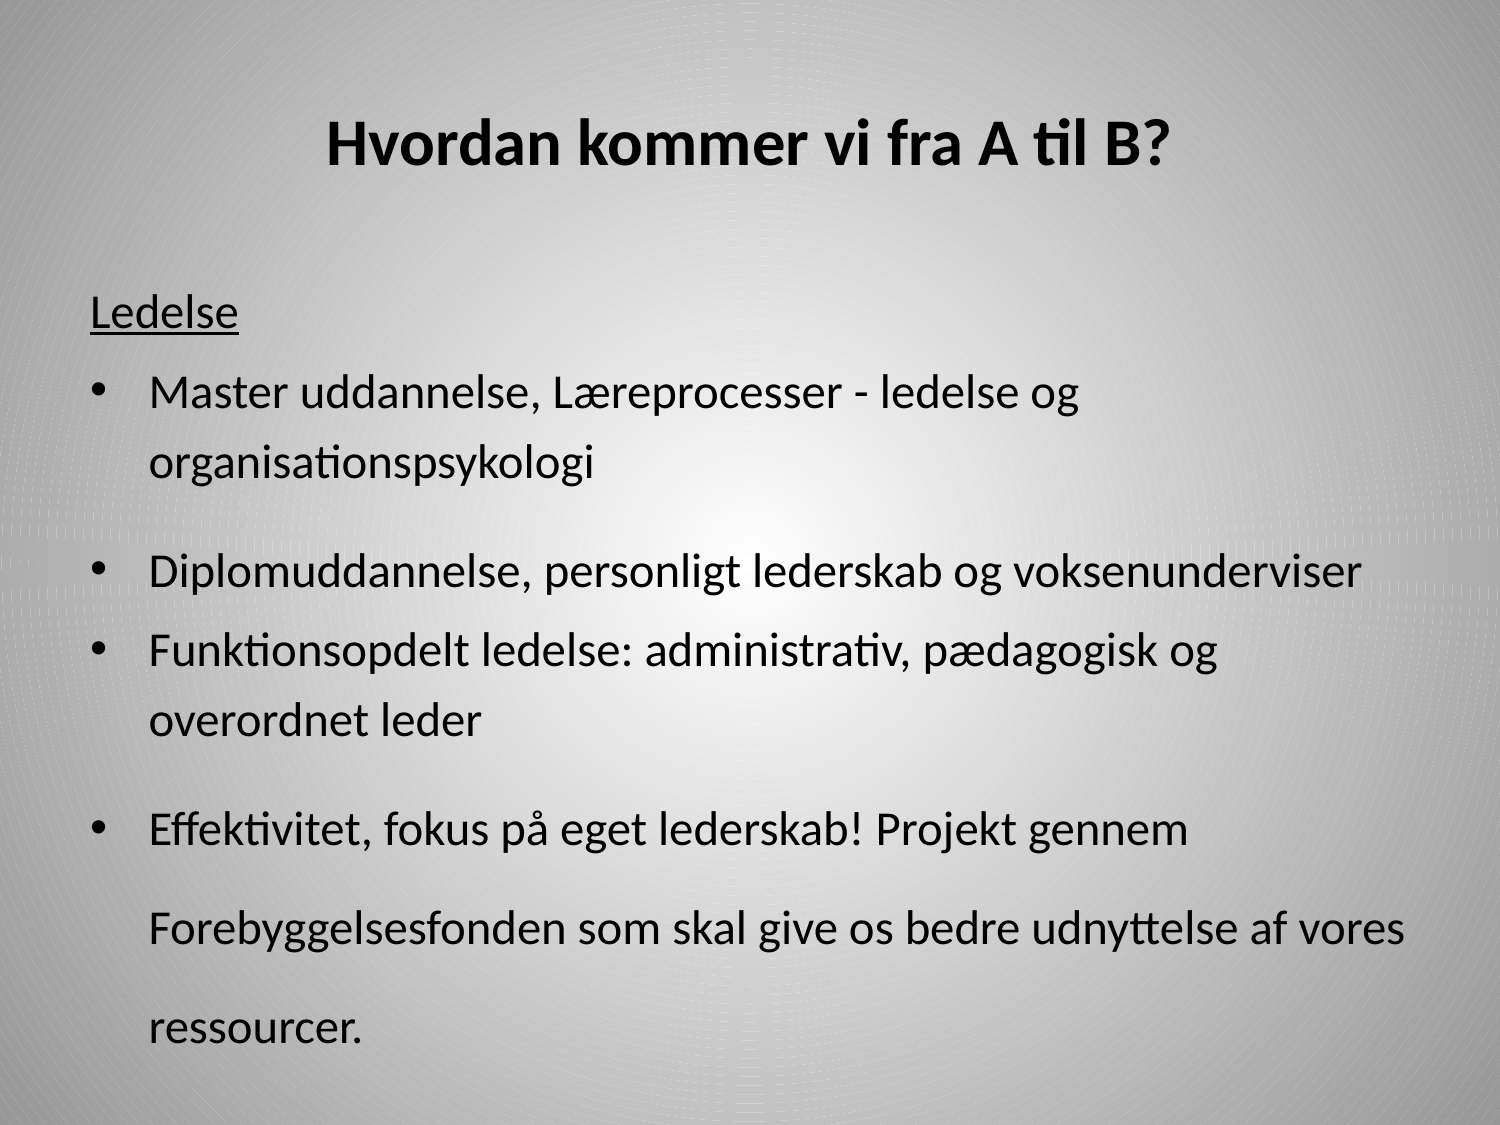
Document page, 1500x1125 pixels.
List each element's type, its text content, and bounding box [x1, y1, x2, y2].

title Hvordan kommer vi fra A til B? [75, 45, 1425, 231]
list Ledelse Master uddannelse, Læreprocesser - ledelse og organisationspsykologi Diplomuddannelse, personligt lederskab og voksenunderviser Funktionsopdelt ledelse: administrativ, pædagogisk og overordnet leder Effektivitet, fokus på eget lederskab! Projekt gennem Forebyggelsesfonden som skal give os bedre udnyttelse af vores ressourcer. [75, 231, 1425, 1083]
